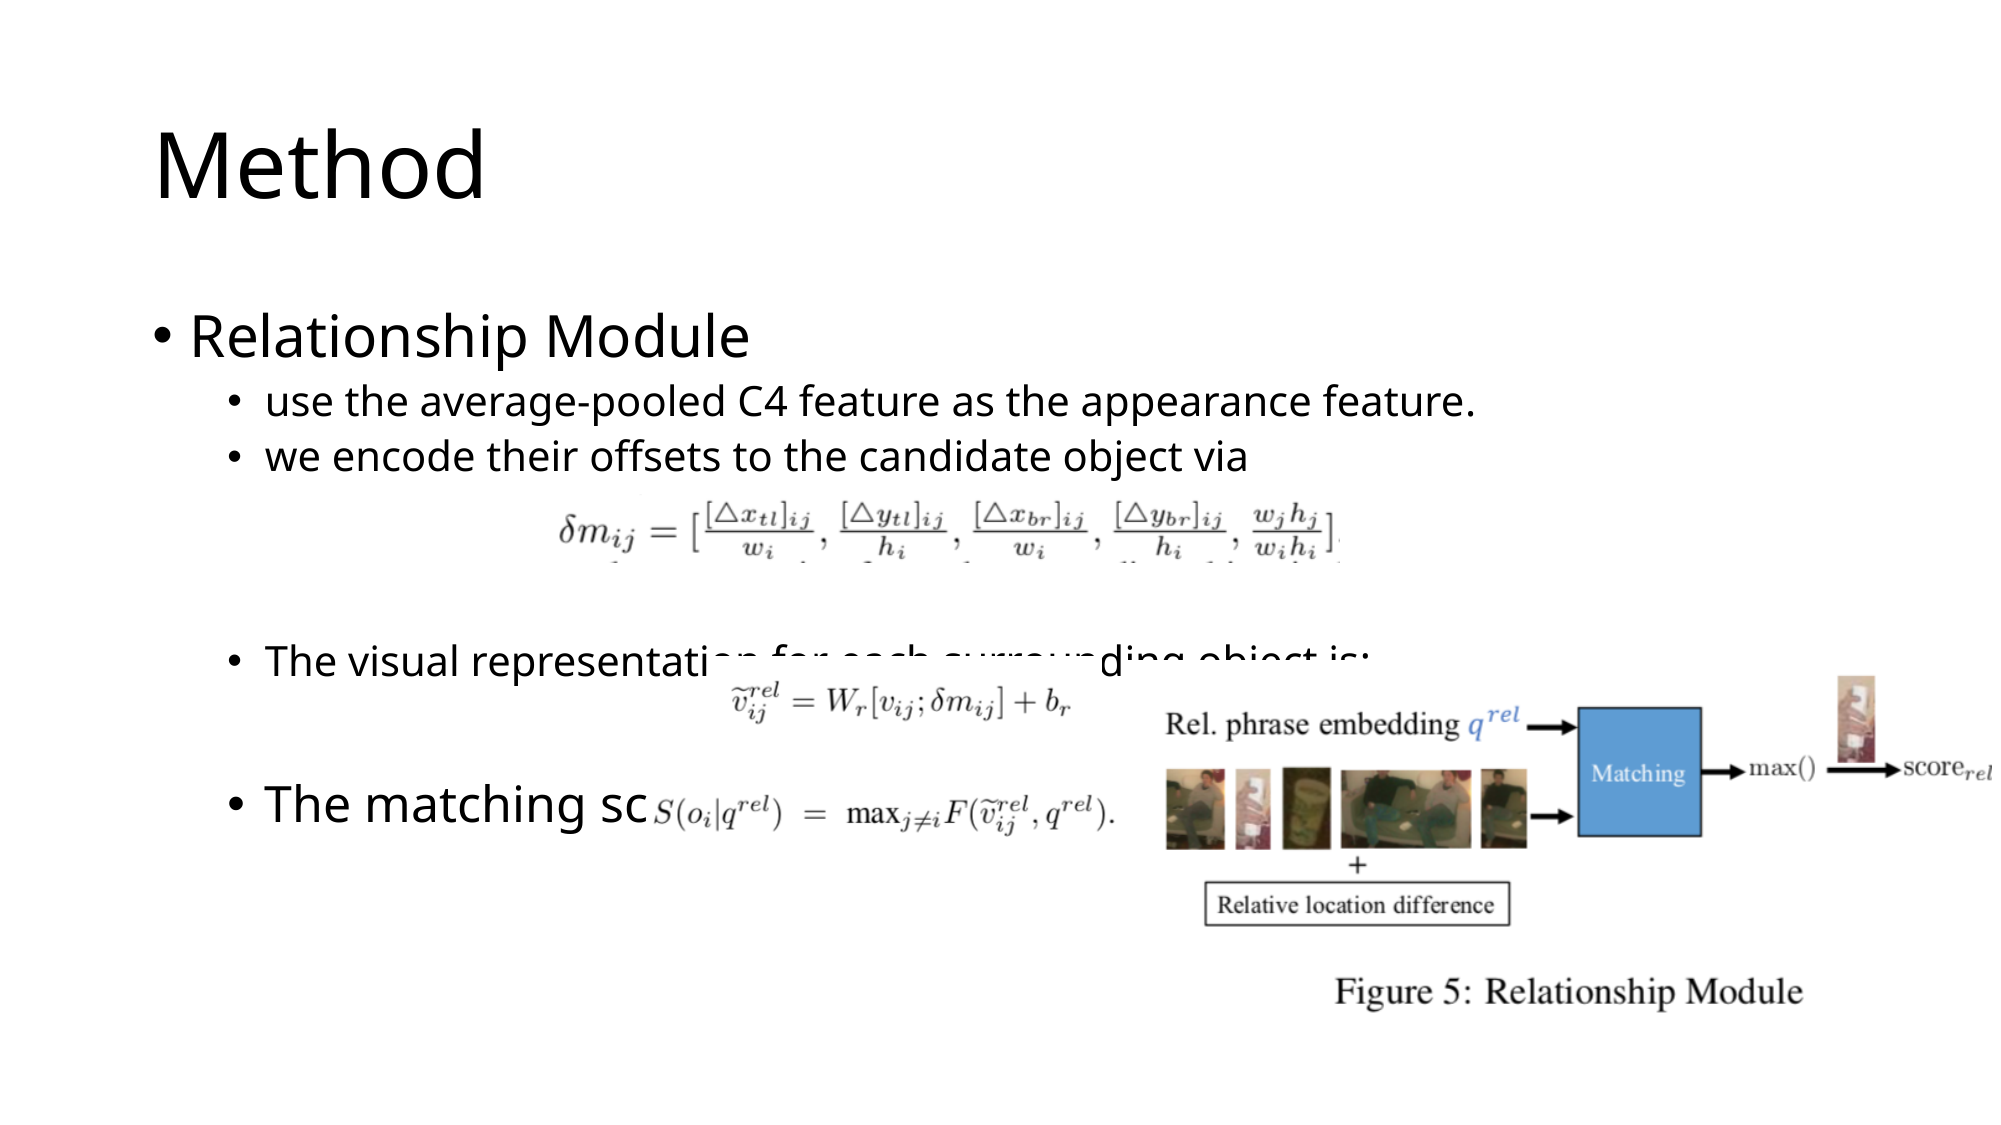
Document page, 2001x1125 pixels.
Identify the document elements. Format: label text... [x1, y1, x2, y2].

picture [649, 660, 1992, 1020]
list Relationship Module use the average-pooled C4 feature as the appearance feature. we encode their offsets to the candidate object via The visual representation for each surrounding object is: The matching score: [137, 299, 1863, 1014]
picture [707, 656, 1102, 732]
title Method [137, 59, 1863, 278]
picture [559, 494, 1340, 563]
